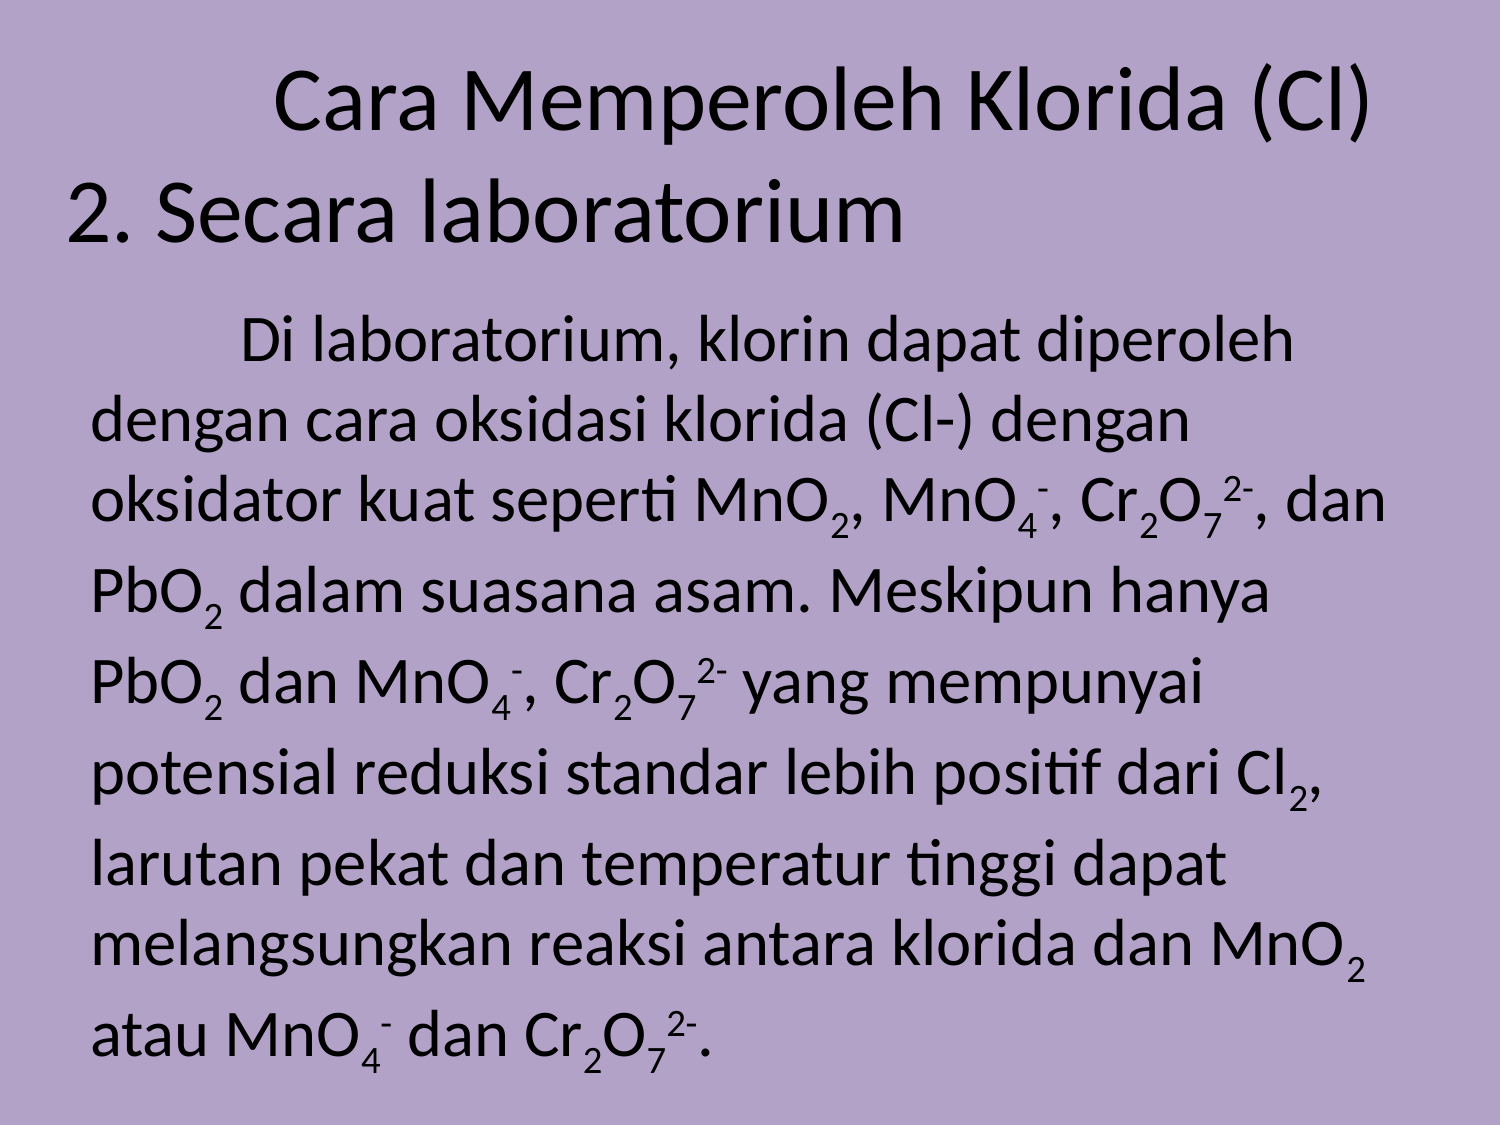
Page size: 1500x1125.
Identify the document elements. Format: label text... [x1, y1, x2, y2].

list Di laboratorium, klorin dapat diperoleh dengan cara oksidasi klorida (Cl-) dengan oksidator kuat seperti MnO2, MnO4-, Cr2O72-, dan PbO2 dalam suasana asam. Meskipun hanya PbO2 dan MnO4-, Cr2O72- yang mempunyai potensial reduksi standar lebih positif dari Cl2, larutan pekat dan temperatur tinggi dapat melangsungkan reaksi antara klorida dan MnO2 atau MnO4- dan Cr2O72-. [75, 287, 1425, 1030]
title Cara Memperoleh Klorida (Cl) [150, 0, 1500, 188]
text_box 2. Secara laboratorium [49, 137, 1400, 275]
